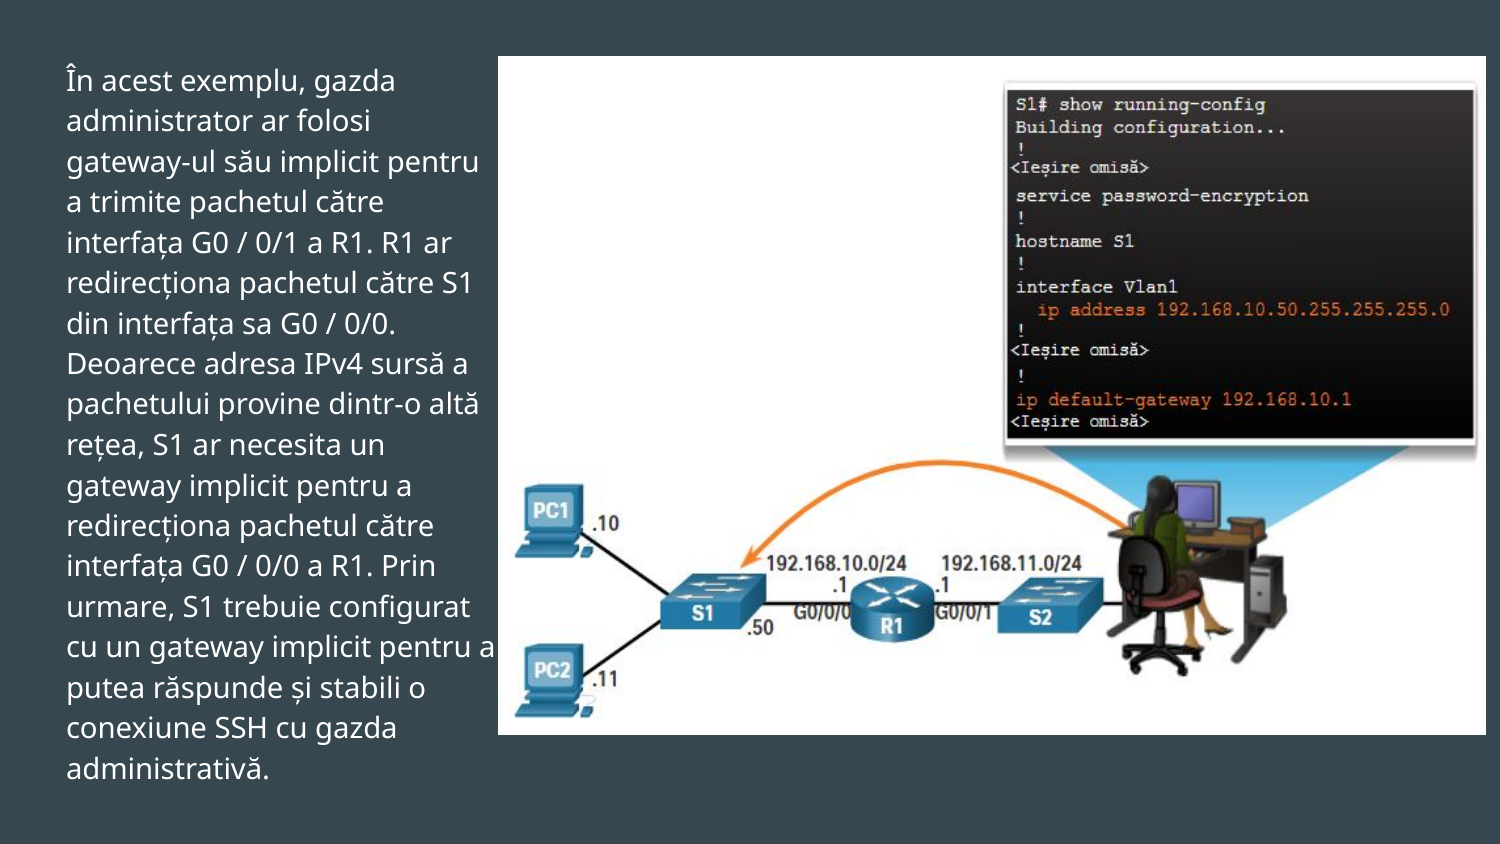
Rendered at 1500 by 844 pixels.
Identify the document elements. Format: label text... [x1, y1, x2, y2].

picture [497, 56, 1487, 736]
list În acest exemplu, gazda administrator ar folosi gateway-ul său implicit pentru a trimite pachetul către interfața G0 / 0/1 a R1. R1 ar redirecționa pachetul către S1 din interfața sa G0 / 0/0. Deoarece adresa IPv4 sursă a pachetului provine dintr-o altă rețea, S1 ar necesita un gateway implicit pentru a redirecționa pachetul către interfața G0 / 0/0 a R1. Prin urmare, S1 trebuie configurat cu un gateway implicit pentru a putea răspunde și stabili o conexiune SSH cu gazda administrativă. [51, 41, 516, 809]
